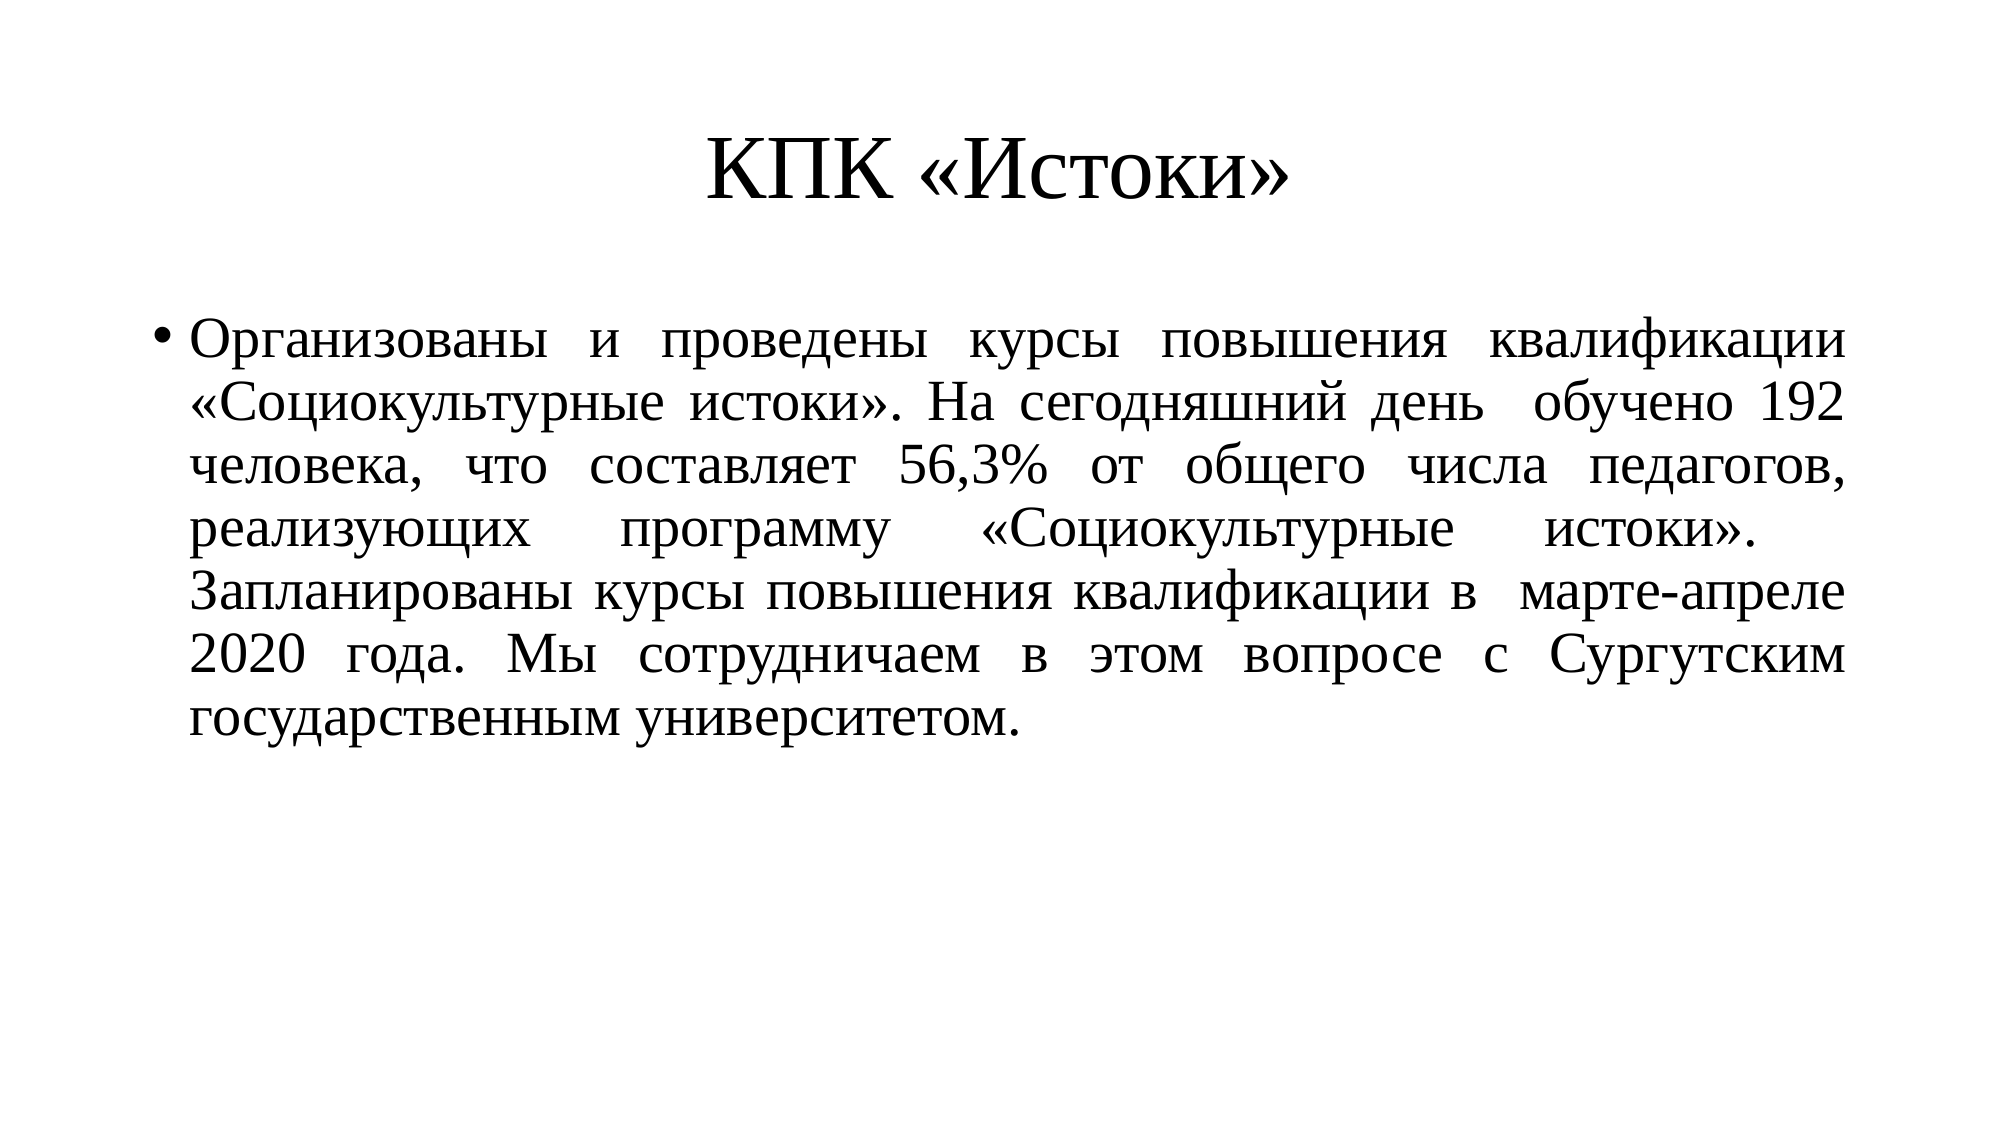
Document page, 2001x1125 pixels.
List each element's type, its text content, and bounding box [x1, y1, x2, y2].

list Организованы и проведены курсы повышения квалификации «Социокультурные истоки». На сегодняшний день обучено 192 человека, что составляет 56,3% от общего числа педагогов, реализующих программу «Социокультурные истоки». Запланированы курсы повышения квалификации в марте-апреле 2020 года. Мы сотрудничаем в этом вопросе с Сургутским государственным университетом. [137, 299, 1863, 1014]
title КПК «Истоки» [137, 59, 1863, 278]
